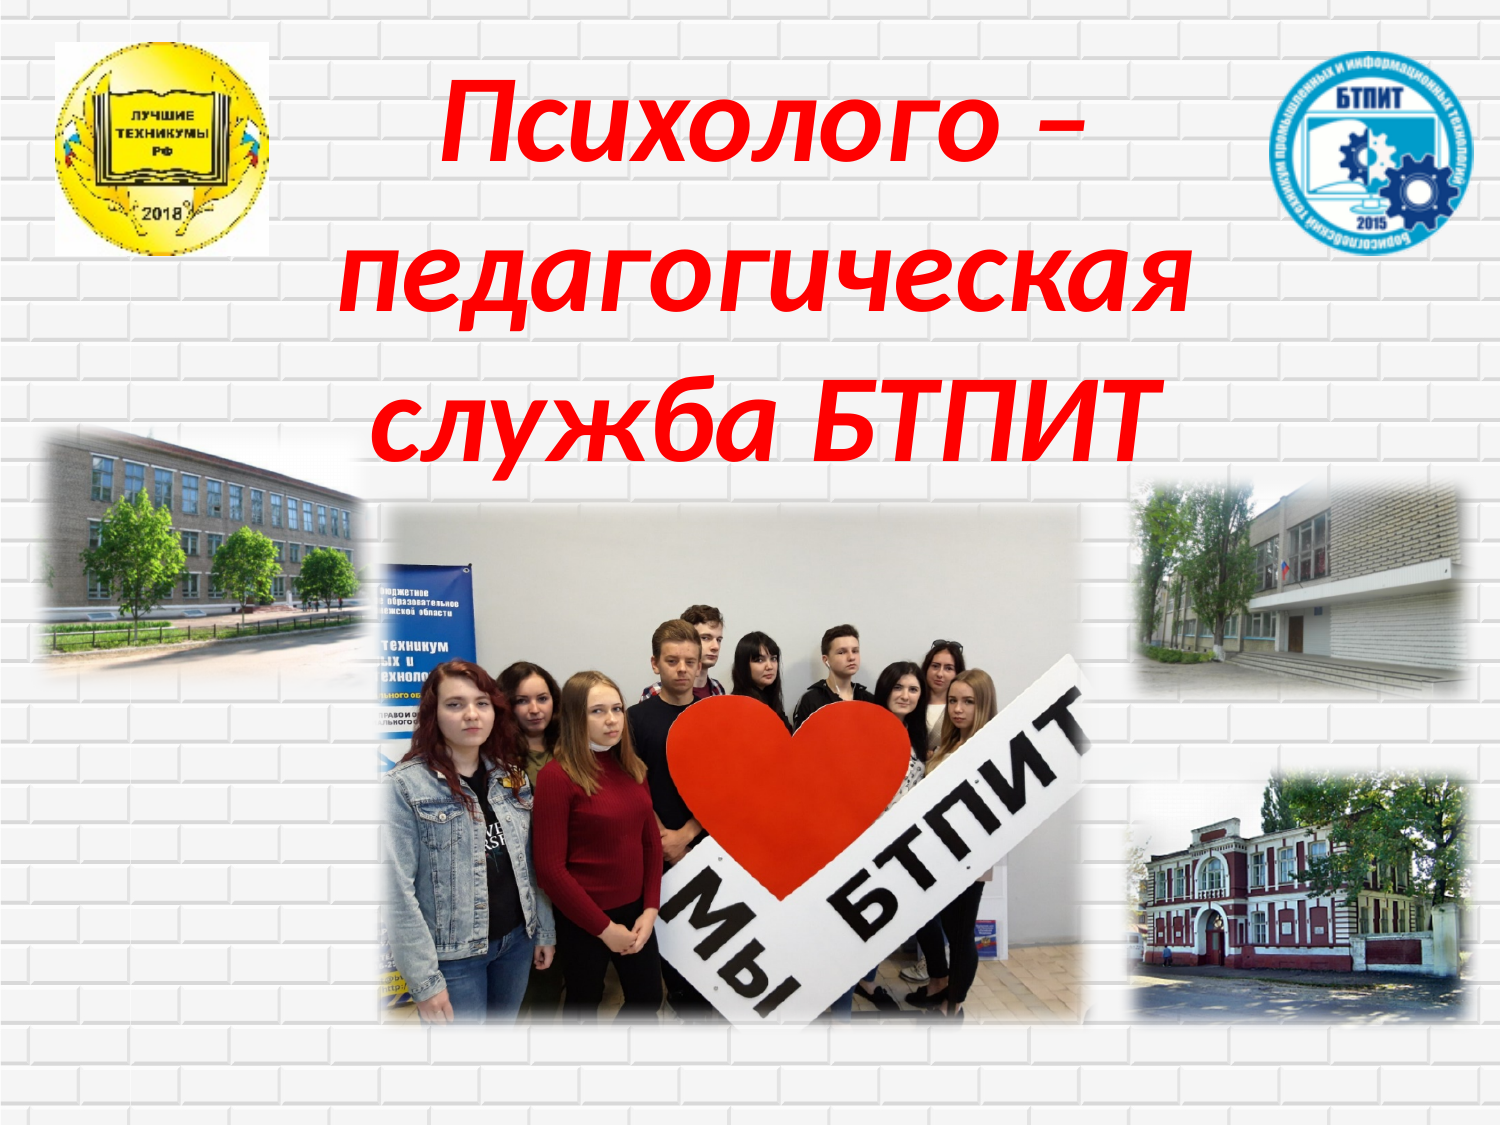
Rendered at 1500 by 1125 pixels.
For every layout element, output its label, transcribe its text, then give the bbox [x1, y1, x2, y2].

picture [0, 0, 1500, 1125]
title Психолого –педагогическая служба БТПИТ [127, 42, 1403, 480]
